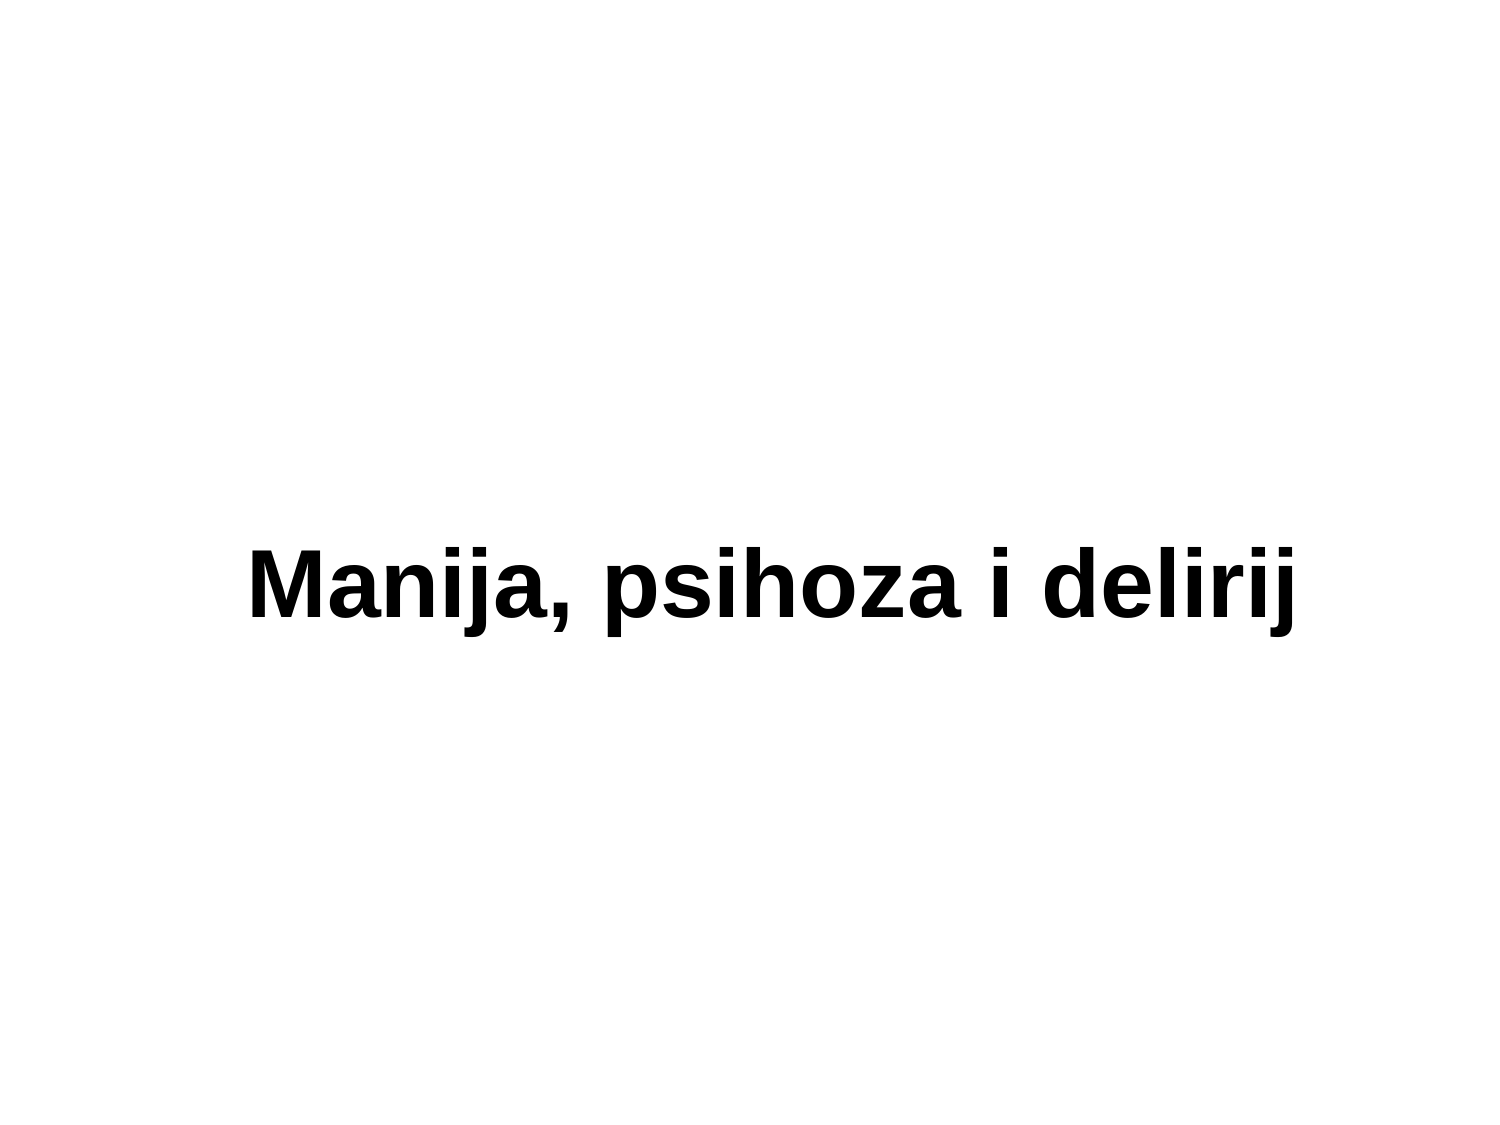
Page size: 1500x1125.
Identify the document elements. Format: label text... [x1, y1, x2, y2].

title Manija, psihoza i delirij [136, 513, 1412, 646]
